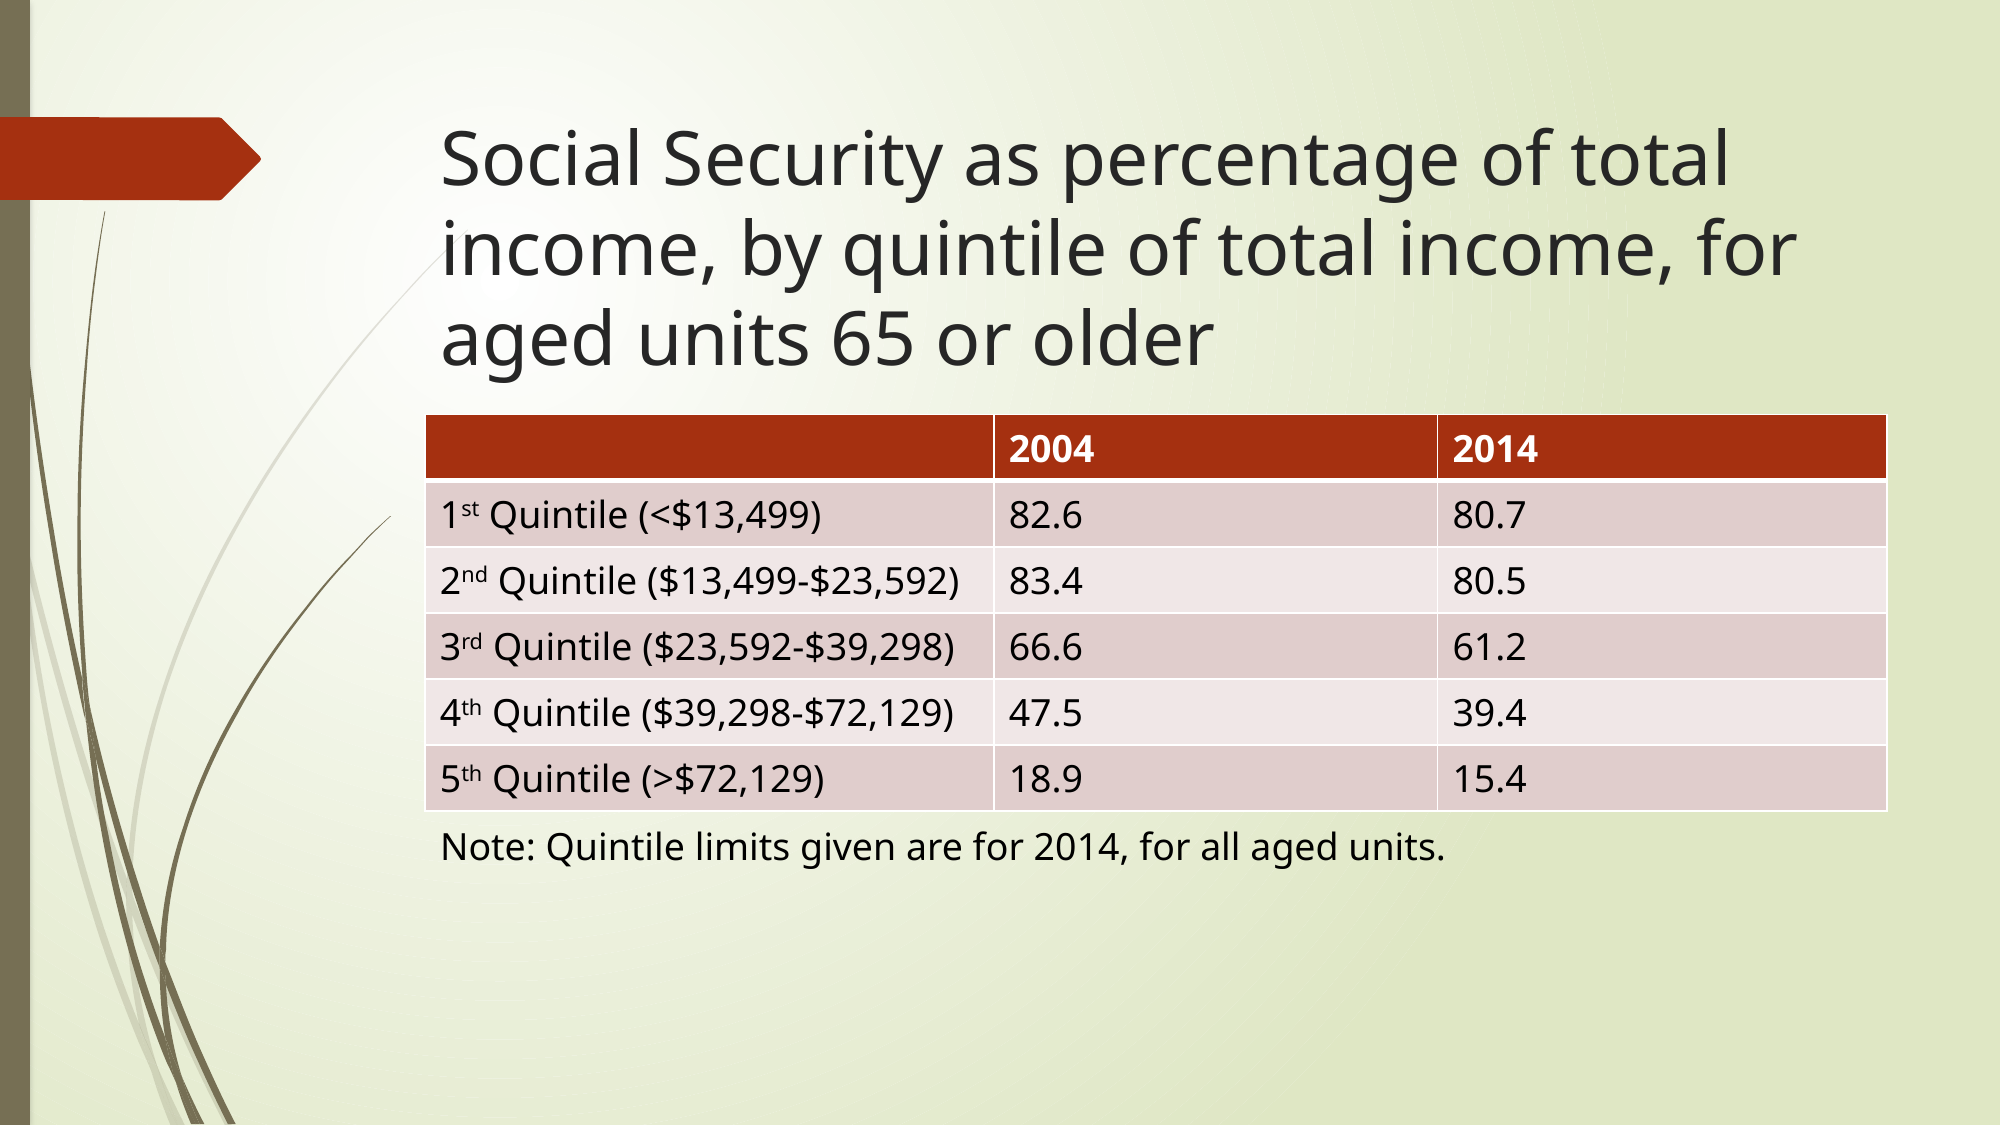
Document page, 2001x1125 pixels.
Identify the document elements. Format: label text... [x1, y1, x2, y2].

table_cell 66.6 [995, 614, 1437, 678]
table_cell 83.4 [995, 548, 1437, 612]
title Social Security as percentage of total income, by quintile of total income, for aged units 65 or older [425, 102, 1888, 414]
table_cell 5th Quintile (>$72,129) [426, 746, 993, 810]
table_header 2004 [995, 415, 1437, 478]
text_box Note: Quintile limits given are for 2014, for all aged units. [425, 815, 1469, 876]
table_cell 47.5 [995, 680, 1437, 744]
table_header 2014 [1438, 415, 1886, 478]
table_cell 4th Quintile ($39,298-$72,129) [426, 680, 993, 744]
table_cell 3rd Quintile ($23,592-$39,298) [426, 614, 993, 678]
table_cell 80.5 [1438, 548, 1886, 612]
table_cell 2nd Quintile ($13,499-$23,592) [426, 548, 993, 612]
table_cell 61.2 [1438, 614, 1886, 678]
table_cell 80.7 [1438, 483, 1886, 546]
table_cell 15.4 [1438, 746, 1886, 810]
table_cell 18.9 [995, 746, 1437, 810]
table_cell 1st Quintile (<$13,499) [426, 483, 993, 546]
table_cell 82.6 [995, 483, 1437, 546]
table_header [426, 415, 993, 478]
table_cell 39.4 [1438, 680, 1886, 744]
